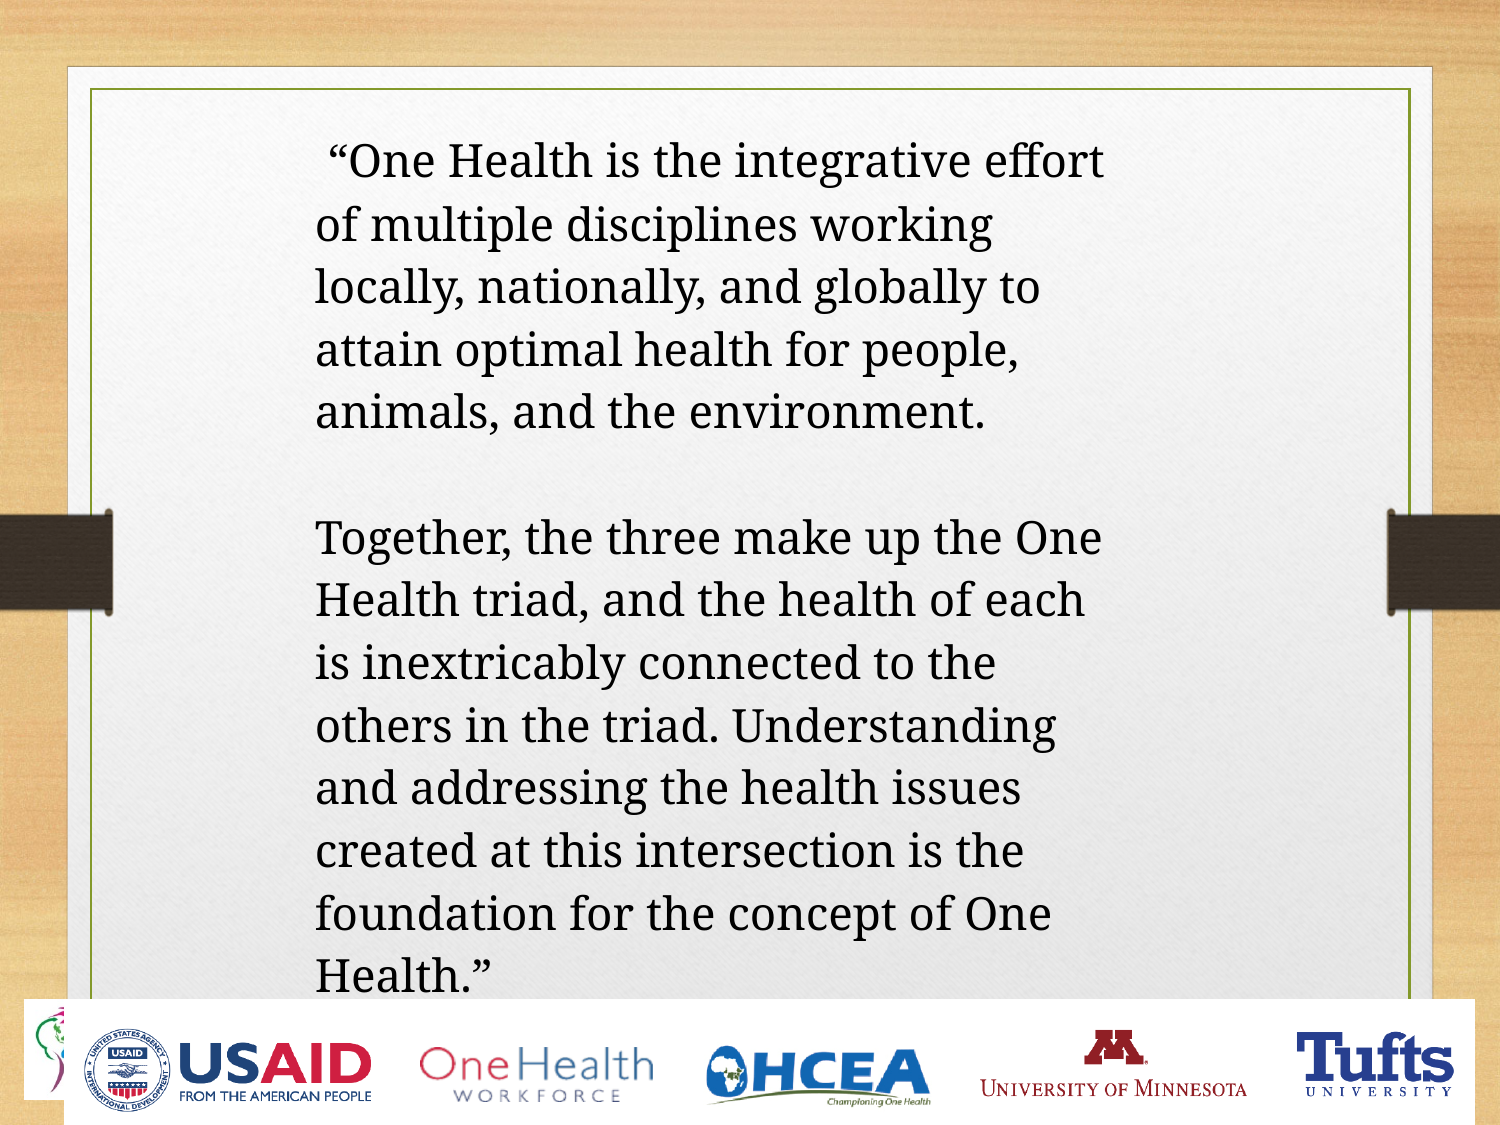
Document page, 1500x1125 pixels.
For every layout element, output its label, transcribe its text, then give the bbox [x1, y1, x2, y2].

text_box “One Health is the integrative effort of multiple disciplines working locally, nationally, and globally to attain optimal health for people, animals, and the environment. Together, the three make up the One Health triad, and the health of each is inextricably connected to the others in the triad. Understanding and addressing the health issues created at this intersection is the foundation for the concept of One Health.” [299, 111, 1138, 999]
picture [0, 0, 1500, 1125]
